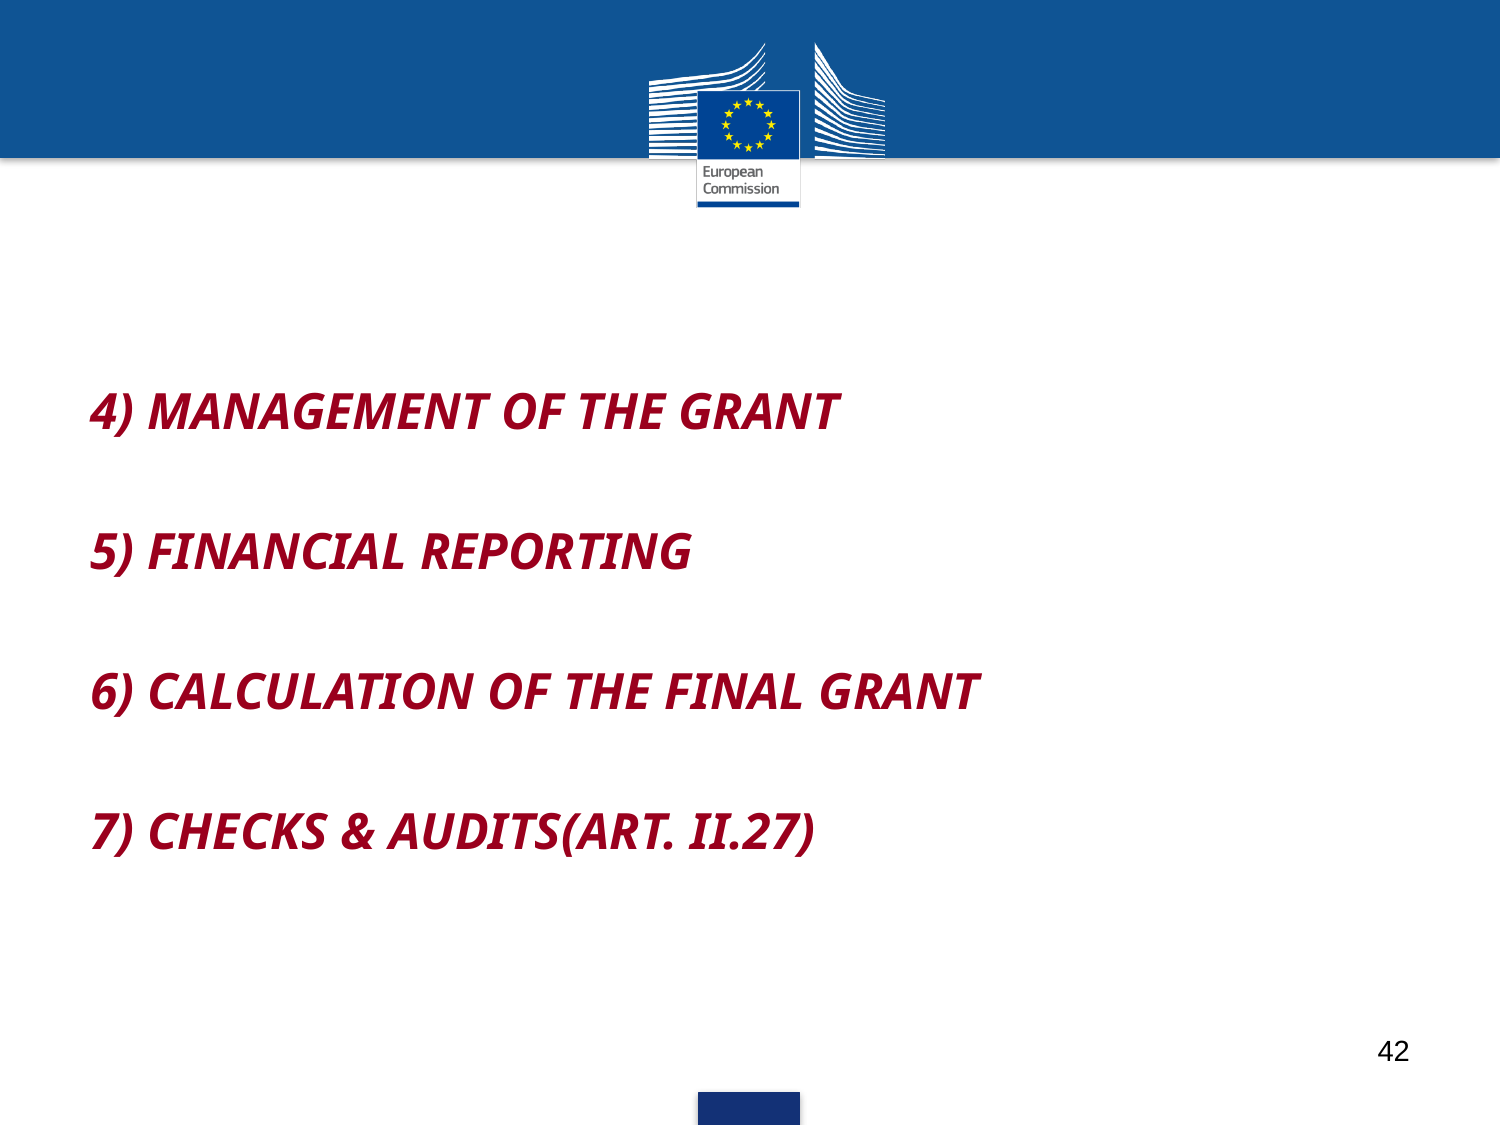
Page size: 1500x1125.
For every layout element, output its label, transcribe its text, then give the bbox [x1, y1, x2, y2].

slide_number 42 [1074, 1024, 1425, 1103]
picture [649, 42, 885, 208]
list 4) Management of the Grant 5) Financial Reporting 6) Calculation of the Final Grant 7) Checks & Audits(Art. II.27) [75, 231, 1425, 1024]
